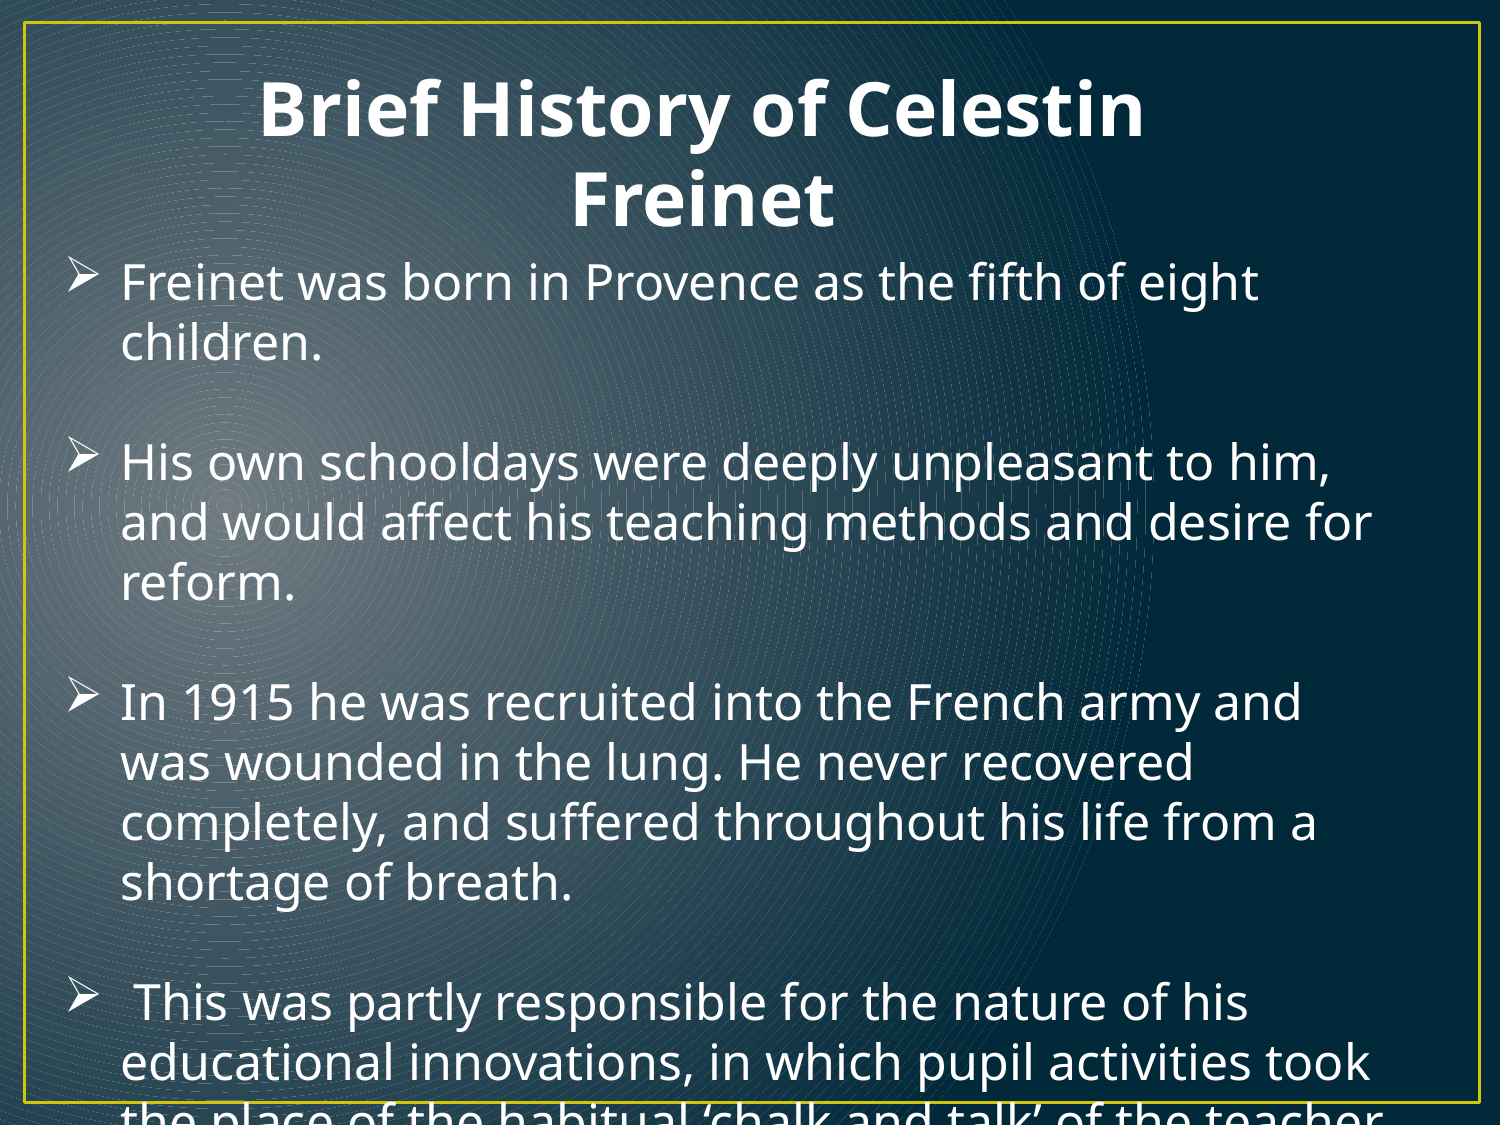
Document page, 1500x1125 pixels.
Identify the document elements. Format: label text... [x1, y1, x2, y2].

text_box Freinet was born in Provence as the fifth of eight children. His own schooldays were deeply unpleasant to him, and would affect his teaching methods and desire for reform. In 1915 he was recruited into the French army and was wounded in the lung. He never recovered completely, and suffered throughout his life from a shortage of breath. This was partly responsible for the nature of his educational innovations, in which pupil activities took the place of the habitual ‘chalk and talk’ of the teacher. [49, 243, 1420, 1125]
text_box Brief History of Celestin Freinet [100, 54, 1306, 250]
